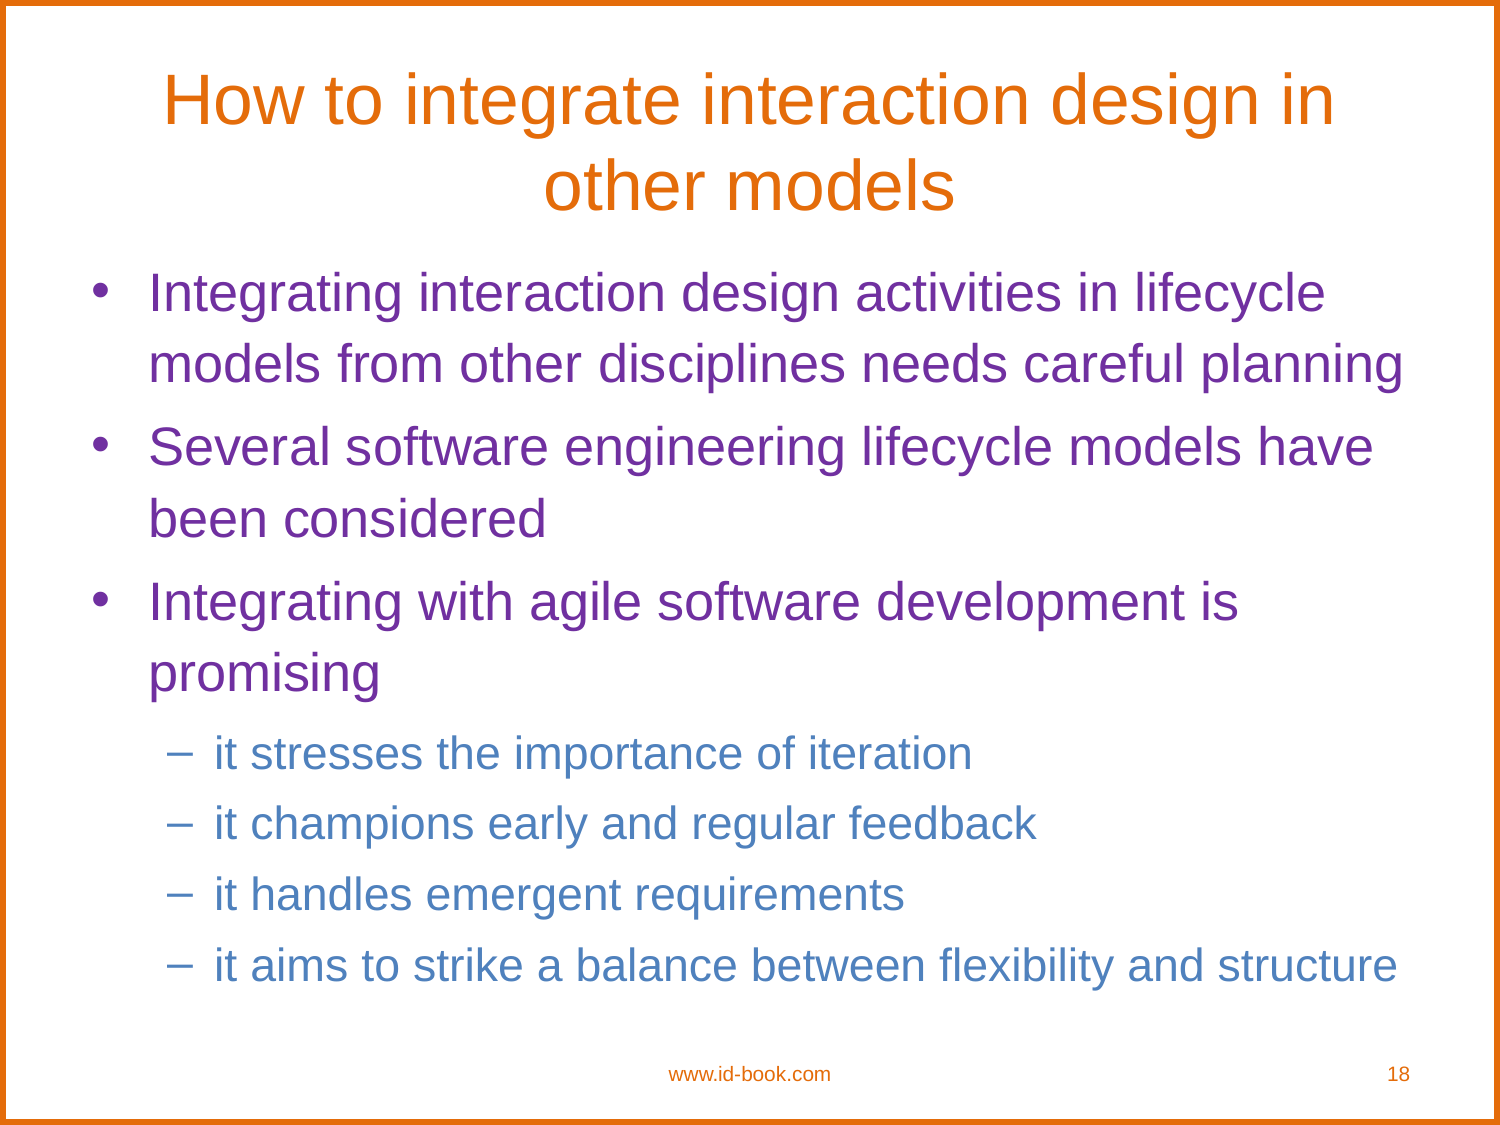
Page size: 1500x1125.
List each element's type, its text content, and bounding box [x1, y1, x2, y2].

title How to integrate interaction design in other models [75, 45, 1425, 233]
slide_number 18 [1074, 1042, 1425, 1103]
footer www.id-book.com [512, 1042, 988, 1103]
list Integrating interaction design activities in lifecycle models from other disciplines needs careful planning Several software engineering lifecycle models have been considered Integrating with agile software development is promising it stresses the importance of iteration it champions early and regular feedback it handles emergent requirements it aims to strike a balance between flexibility and structure [76, 243, 1427, 1024]
